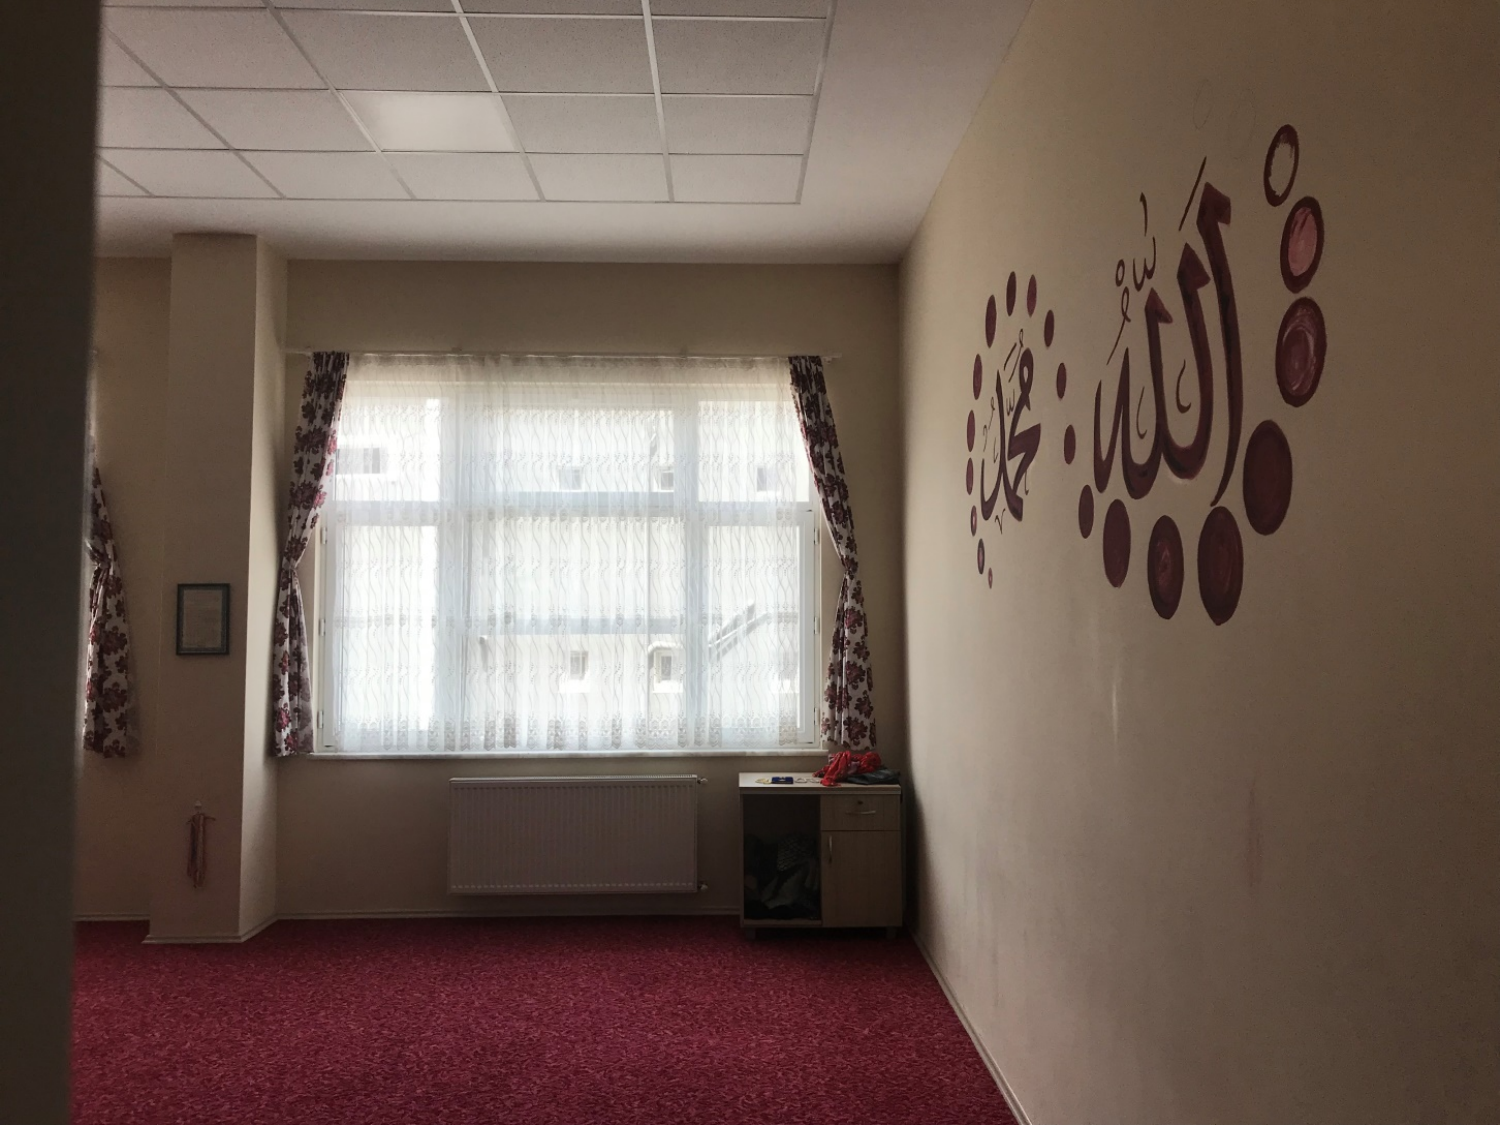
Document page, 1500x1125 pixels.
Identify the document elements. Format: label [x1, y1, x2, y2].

list [0, 0, 1500, 1125]
